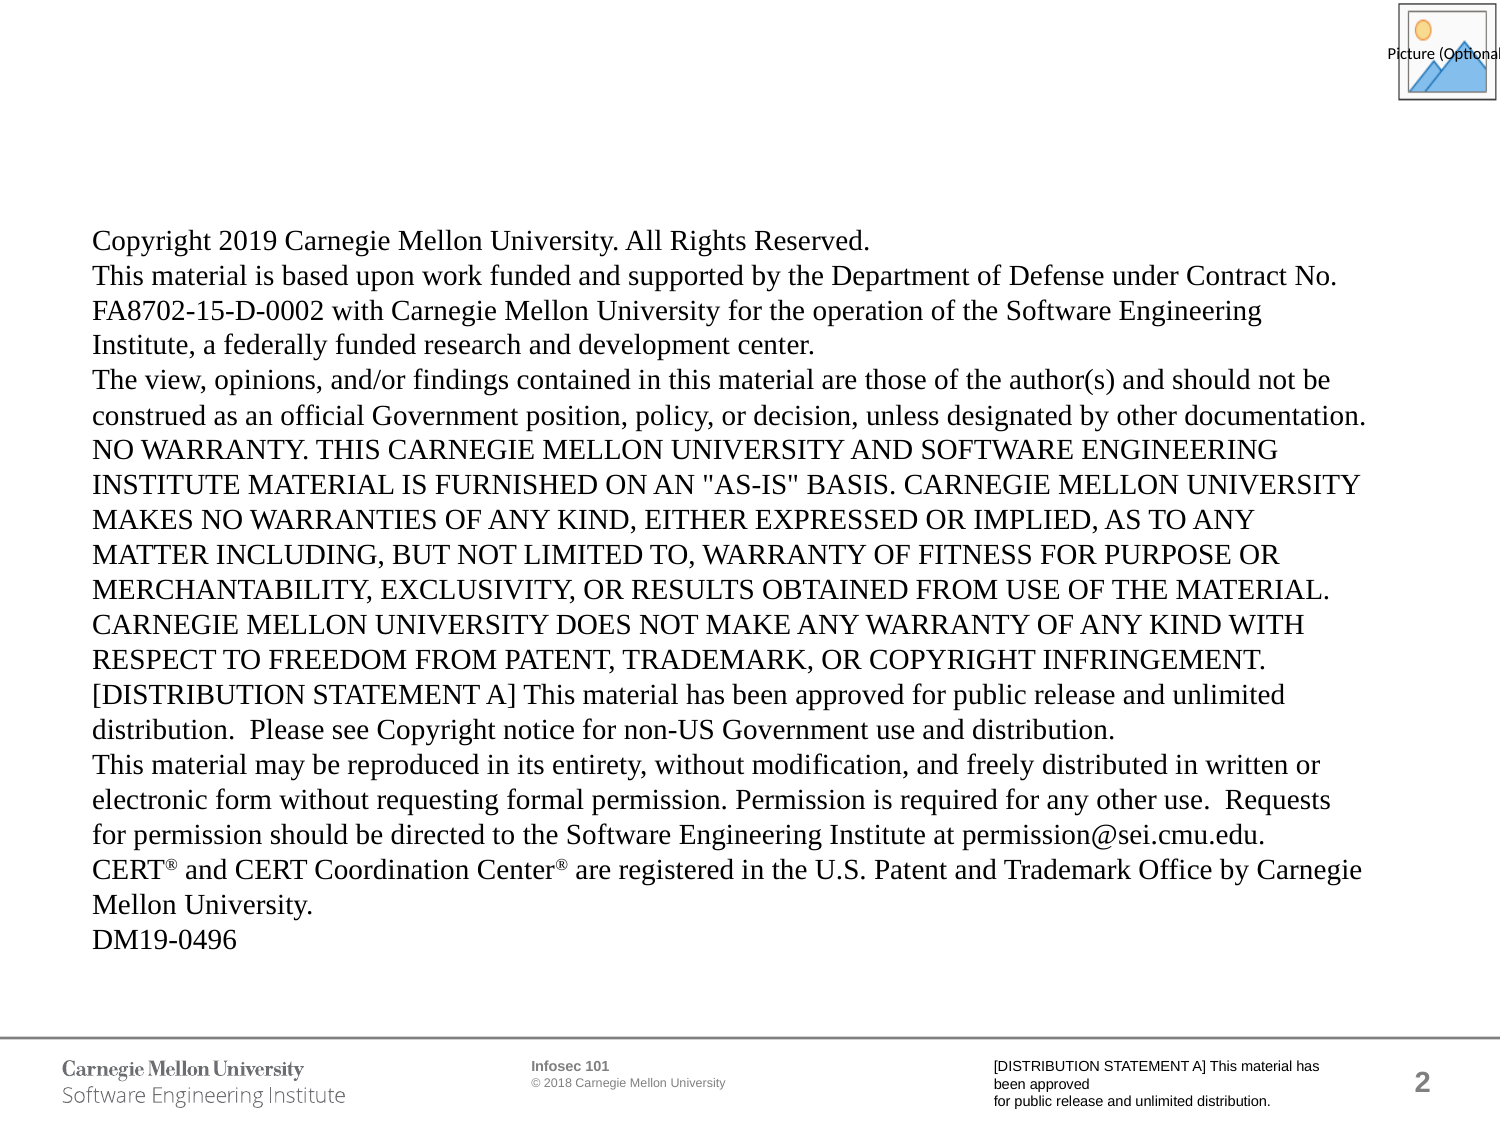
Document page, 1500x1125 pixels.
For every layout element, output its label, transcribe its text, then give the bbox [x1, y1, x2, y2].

picture [1394, 0, 1500, 105]
text_box Copyright 2019 Carnegie Mellon University. All Rights Reserved. This material is based upon work funded and supported by the Department of Defense under Contract No. FA8702-15-D-0002 with Carnegie Mellon University for the operation of the Software Engineering Institute, a federally funded research and development center. The view, opinions, and/or findings contained in this material are those of the author(s) and should not be construed as an official Government position, policy, or decision, unless designated by other documentation. NO WARRANTY. THIS CARNEGIE MELLON UNIVERSITY AND SOFTWARE ENGINEERING INSTITUTE MATERIAL IS FURNISHED ON AN "AS-IS" BASIS. CARNEGIE MELLON UNIVERSITY MAKES NO WARRANTIES OF ANY KIND, EITHER EXPRESSED OR IMPLIED, AS TO ANY MATTER INCLUDING, BUT NOT LIMITED TO, WARRANTY OF FITNESS FOR PURPOSE OR MERCHANTABILITY, EXCLUSIVITY, OR RESULTS OBTAINED FROM USE OF THE MATERIAL. CARNEGIE MELLON UNIVERSITY DOES NOT MAKE ANY WARRANTY OF ANY KIND WITH RESPECT TO FREEDOM FROM PATENT, TRADEMARK, OR COPYRIGHT INFRINGEMENT. [DISTRIBUTION STATEMENT A] This material has been approved for public release and unlimited distribution. Please see Copyright notice for non-US Government use and distribution. This material may be reproduced in its entirety, without modification, and freely distributed in written or electronic form without requesting formal permission. Permission is required for any other use. Requests for permission should be directed to the Software Engineering Institute at permission@sei.cmu.edu. CERT® and CERT Coordination Center® are registered in the U.S. Patent and Trademark Office by Carnegie Mellon University. DM19-0496 [77, 213, 1383, 963]
list [62, 180, 1431, 1003]
